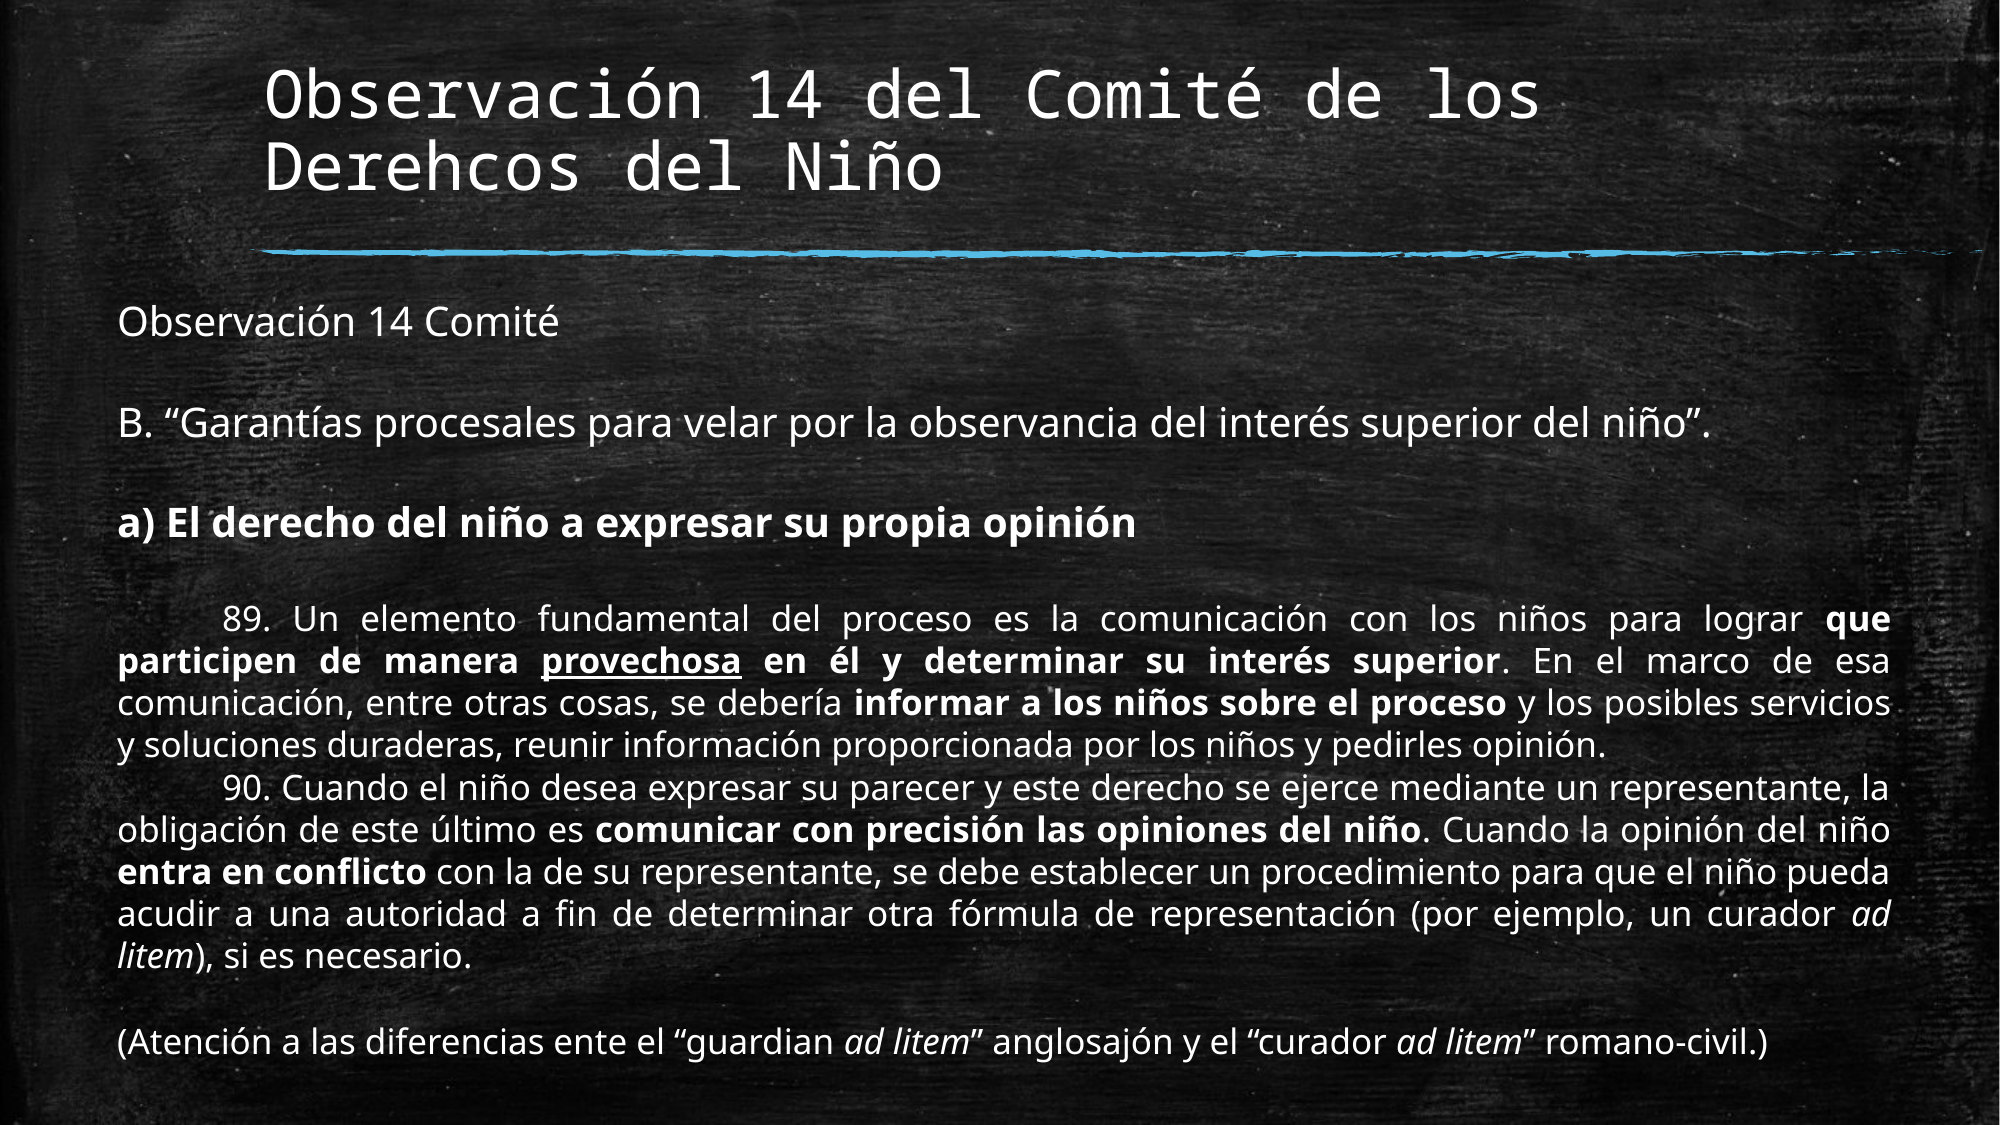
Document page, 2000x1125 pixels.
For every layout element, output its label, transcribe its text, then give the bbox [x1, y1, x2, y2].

title Observación 14 del Comité de los Derehcos del Niño [249, 45, 1750, 213]
list Observación 14 Comité B. “Garantías procesales para velar por la observancia del interés superior del niño”. a) El derecho del niño a expresar su propia opinión 89. Un elemento fundamental del proceso es la comunicación con los niños para lograr que participen de manera provechosa en él y determinar su interés superior. En el marco de esa comunicación, entre otras cosas, se debería informar a los niños sobre el proceso y los posibles servicios y soluciones duraderas, reunir información proporcionada por los niños y pedirles opinión. 90. Cuando el niño desea expresar su parecer y este derecho se ejerce mediante un representante, la obligación de este último es comunicar con precisión las opiniones del niño. Cuando la opinión del niño entra en conflicto con la de su representante, se debe establecer un procedimiento para que el niño pueda acudir a una autoridad a fin de determinar otra fórmula de representación (por ejemplo, un curador ad litem), si es necesario. (Atención a las diferencias ente el “guardian ad litem” anglosajón y el “curador ad litem” romano-civil.) [101, 288, 1922, 1080]
